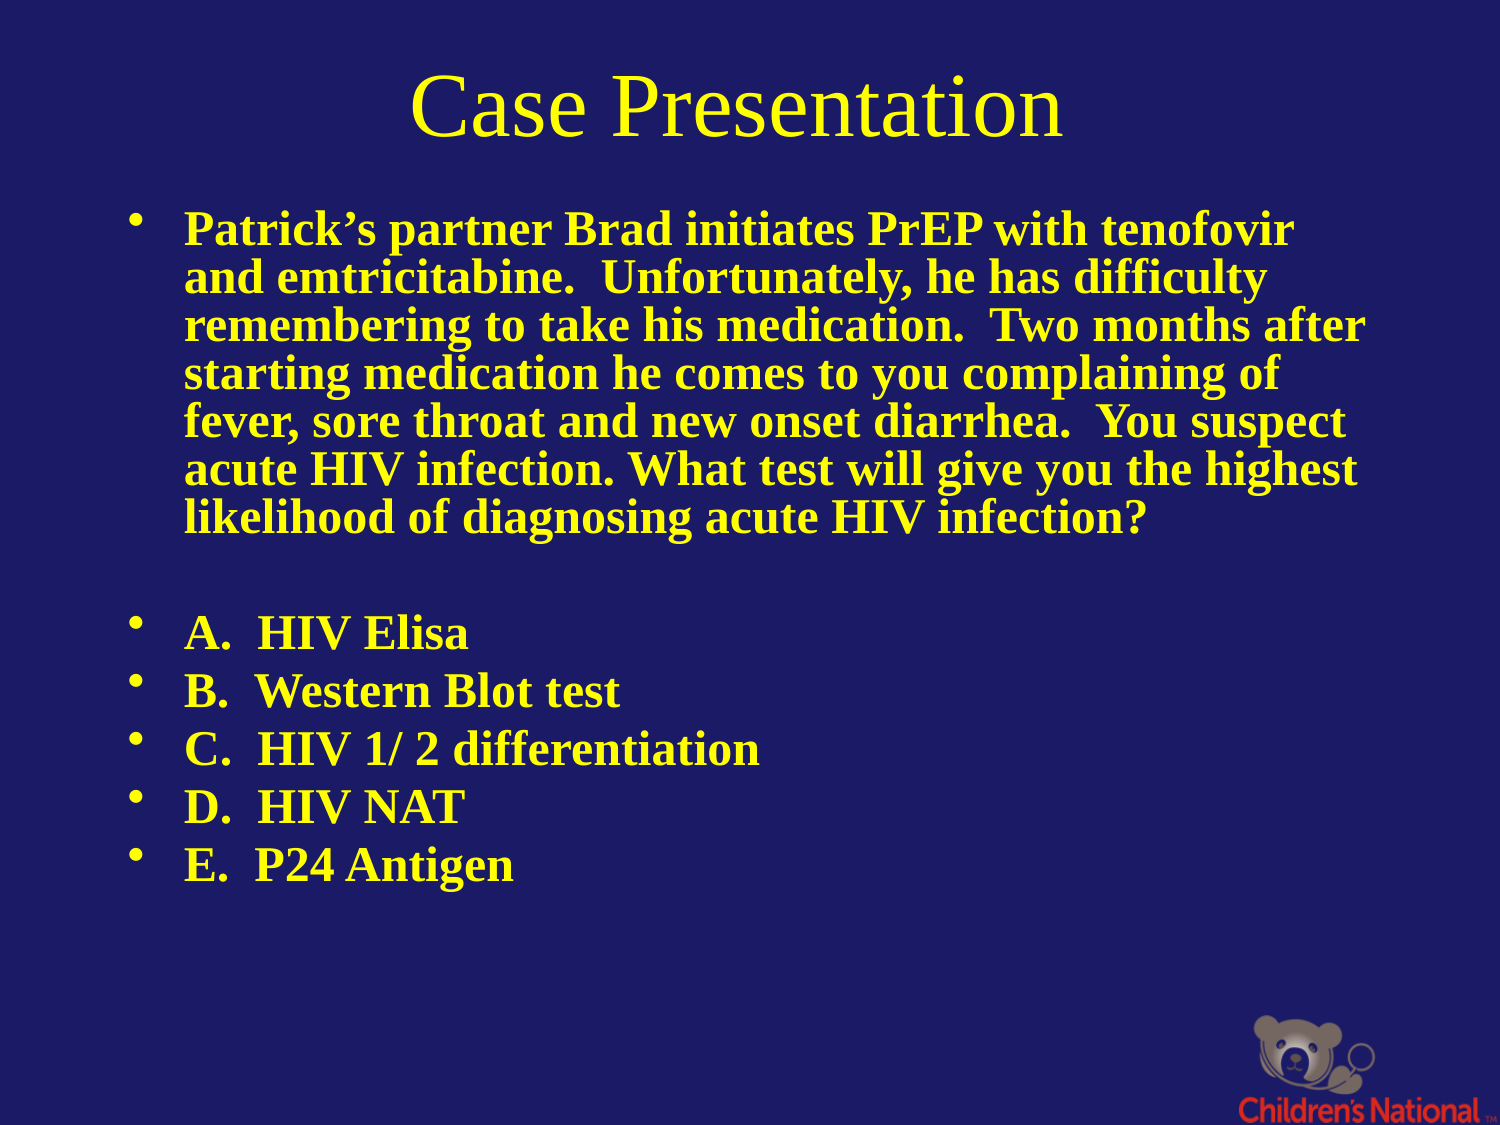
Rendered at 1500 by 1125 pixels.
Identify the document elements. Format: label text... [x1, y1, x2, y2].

list Patrick’s partner Brad initiates PrEP with tenofovir and emtricitabine. Unfortunately, he has difficulty remembering to take his medication. Two months after starting medication he comes to you complaining of fever, sore throat and new onset diarrhea. You suspect acute HIV infection. What test will give you the highest likelihood of diagnosing acute HIV infection? A. HIV Elisa B. Western Blot test C. HIV 1/ 2 differentiation D. HIV NAT E. P24 Antigen [112, 200, 1388, 925]
picture [1237, 1012, 1500, 1125]
title Case Presentation [99, 24, 1375, 175]
